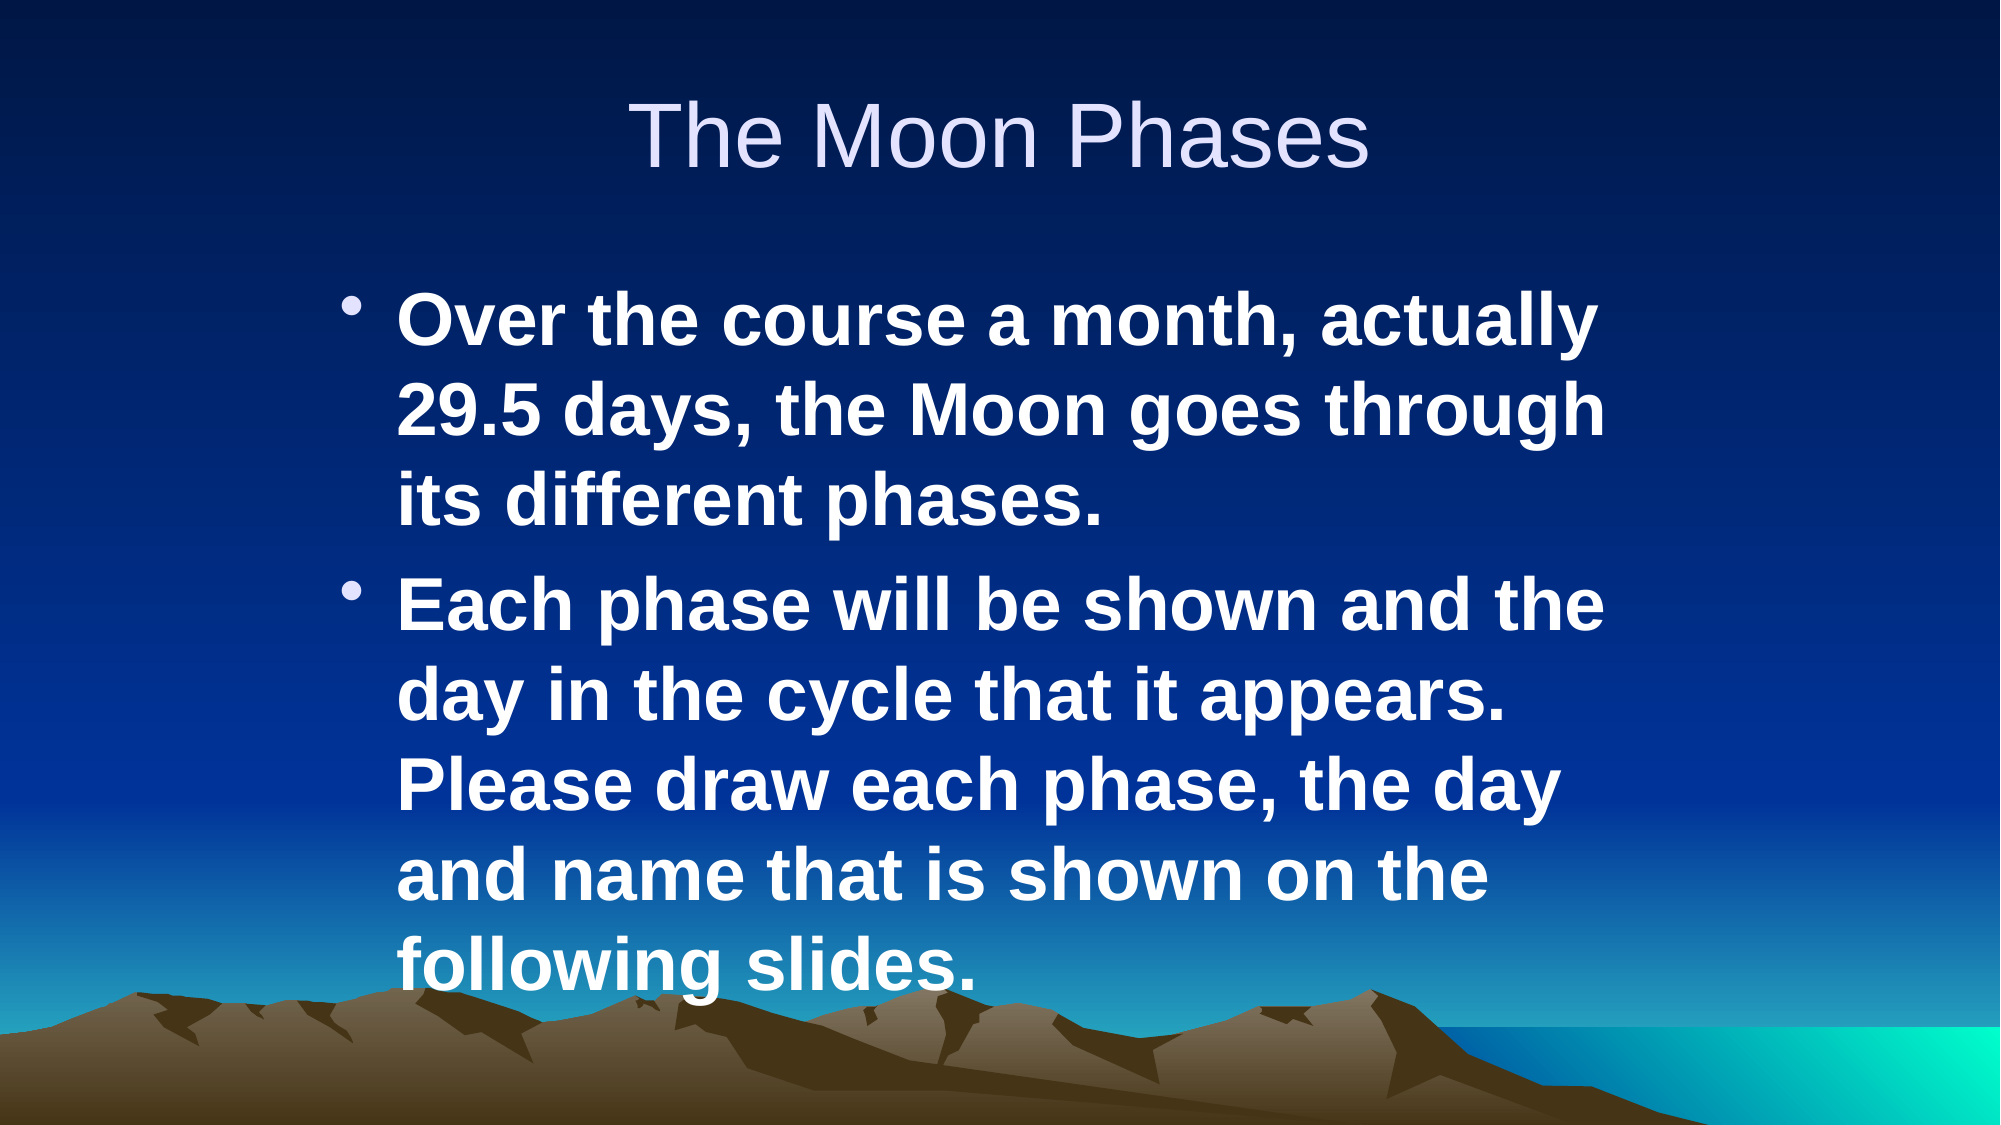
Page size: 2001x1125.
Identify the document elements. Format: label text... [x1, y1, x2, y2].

list Over the course a month, actually 29.5 days, the Moon goes through its different phases. Each phase will be shown and the day in the cycle that it appears. Please draw each phase, the day and name that is shown on the following slides. [324, 262, 1675, 1075]
title The Moon Phases [99, 37, 1900, 225]
